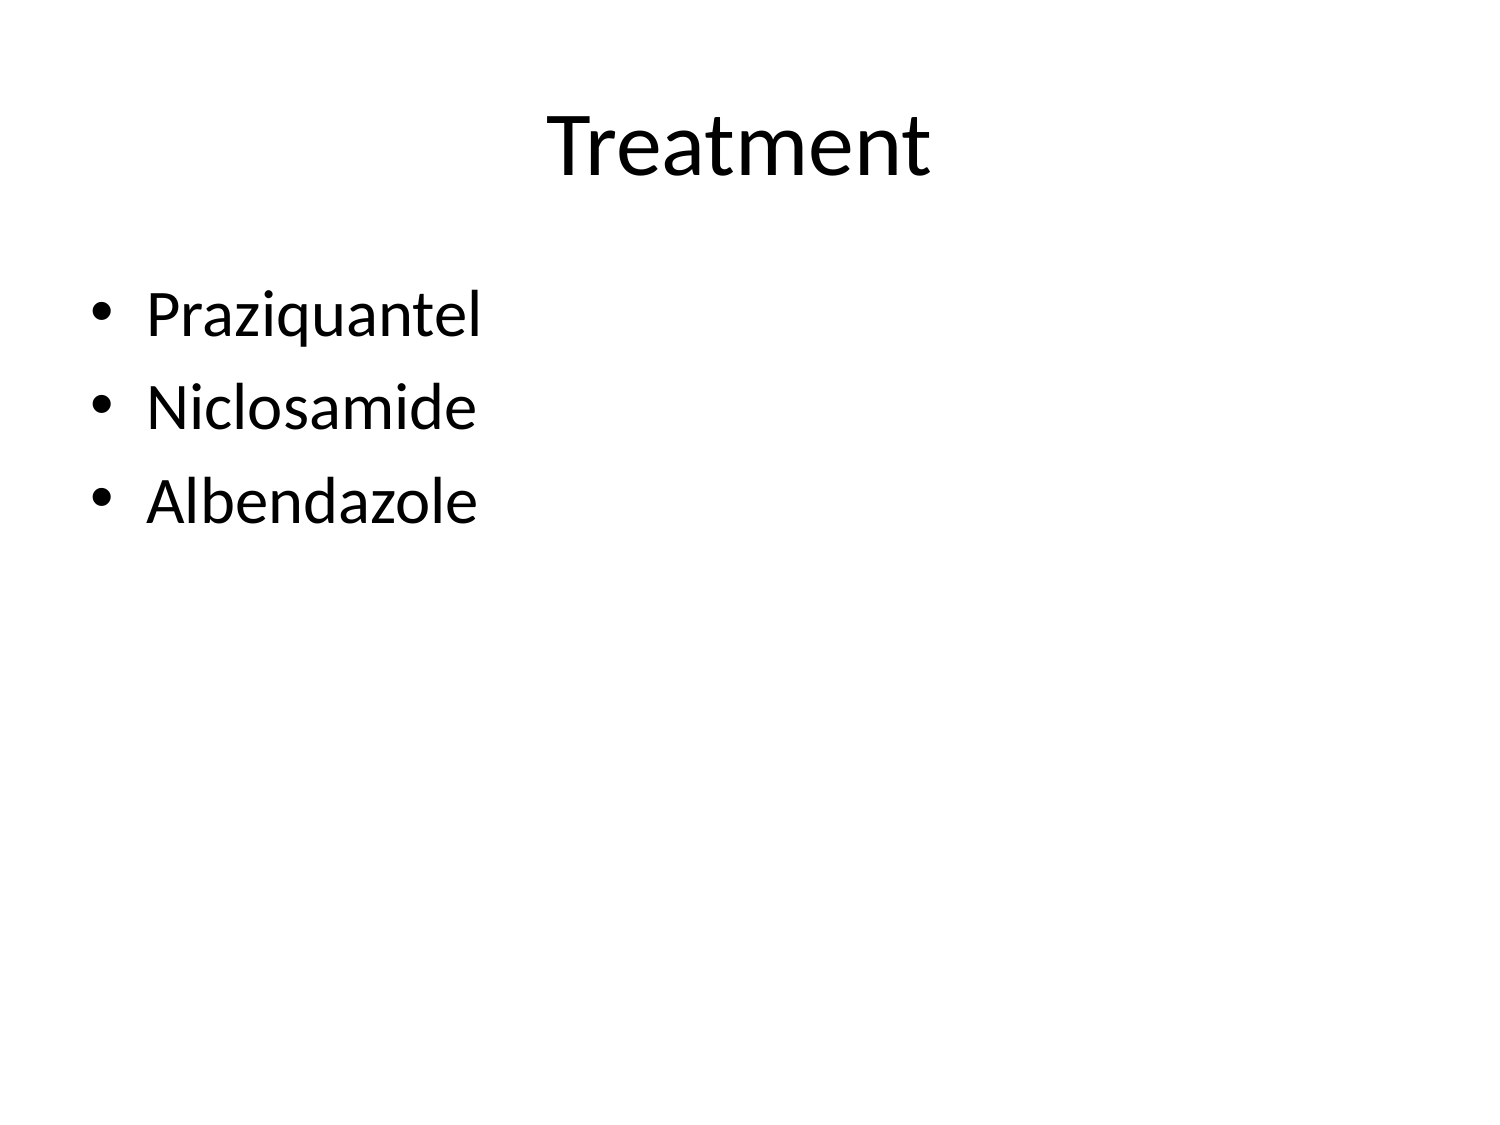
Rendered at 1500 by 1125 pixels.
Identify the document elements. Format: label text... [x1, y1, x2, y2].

list Praziquantel Niclosamide Albendazole [75, 262, 1425, 1005]
title Treatment [75, 45, 1425, 233]
